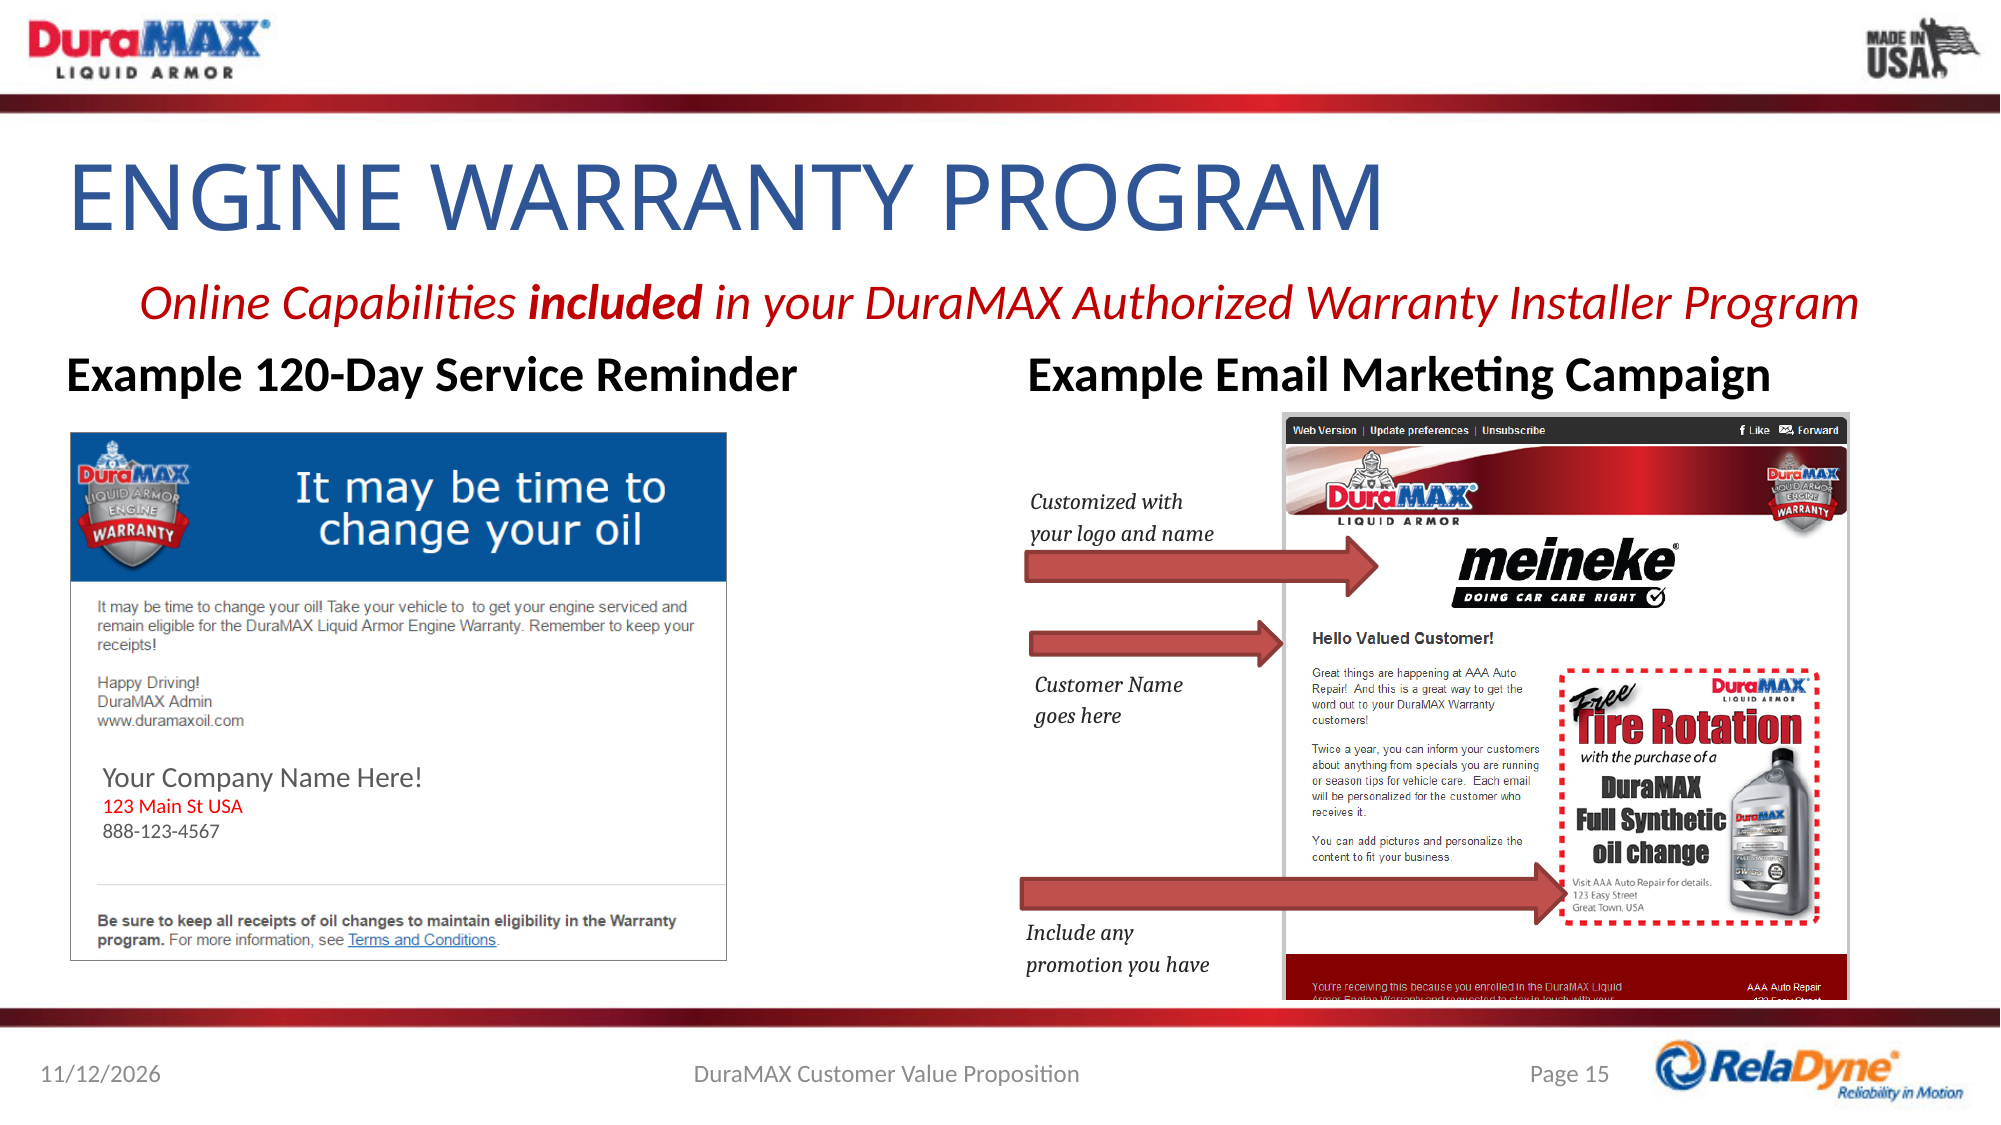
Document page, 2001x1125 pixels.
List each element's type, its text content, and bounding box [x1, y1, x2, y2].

slide_number Page 15 [1299, 1042, 1625, 1103]
text_box [1021, 878, 1281, 906]
text_box [1026, 557, 1281, 581]
footer DuraMAX Customer Value Proposition [549, 1042, 1225, 1103]
text_box Customized with your logo and name [1015, 474, 1281, 557]
title ENGINE WARRANTY PROGRAM [51, 125, 1949, 278]
list Example Email Marketing Campaign [1012, 337, 1949, 411]
picture [0, 0, 2000, 1125]
text_box Include any promotion you have [1010, 906, 1281, 988]
text_box Customer Name goes here [1020, 657, 1281, 739]
text_box [1031, 621, 1281, 657]
text_box Online Capabilities included in your DuraMAX Authorized Warranty Installer Program [50, 261, 1949, 337]
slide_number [24, 1042, 475, 1103]
list Example 120-Day Service Reminder [51, 337, 984, 411]
